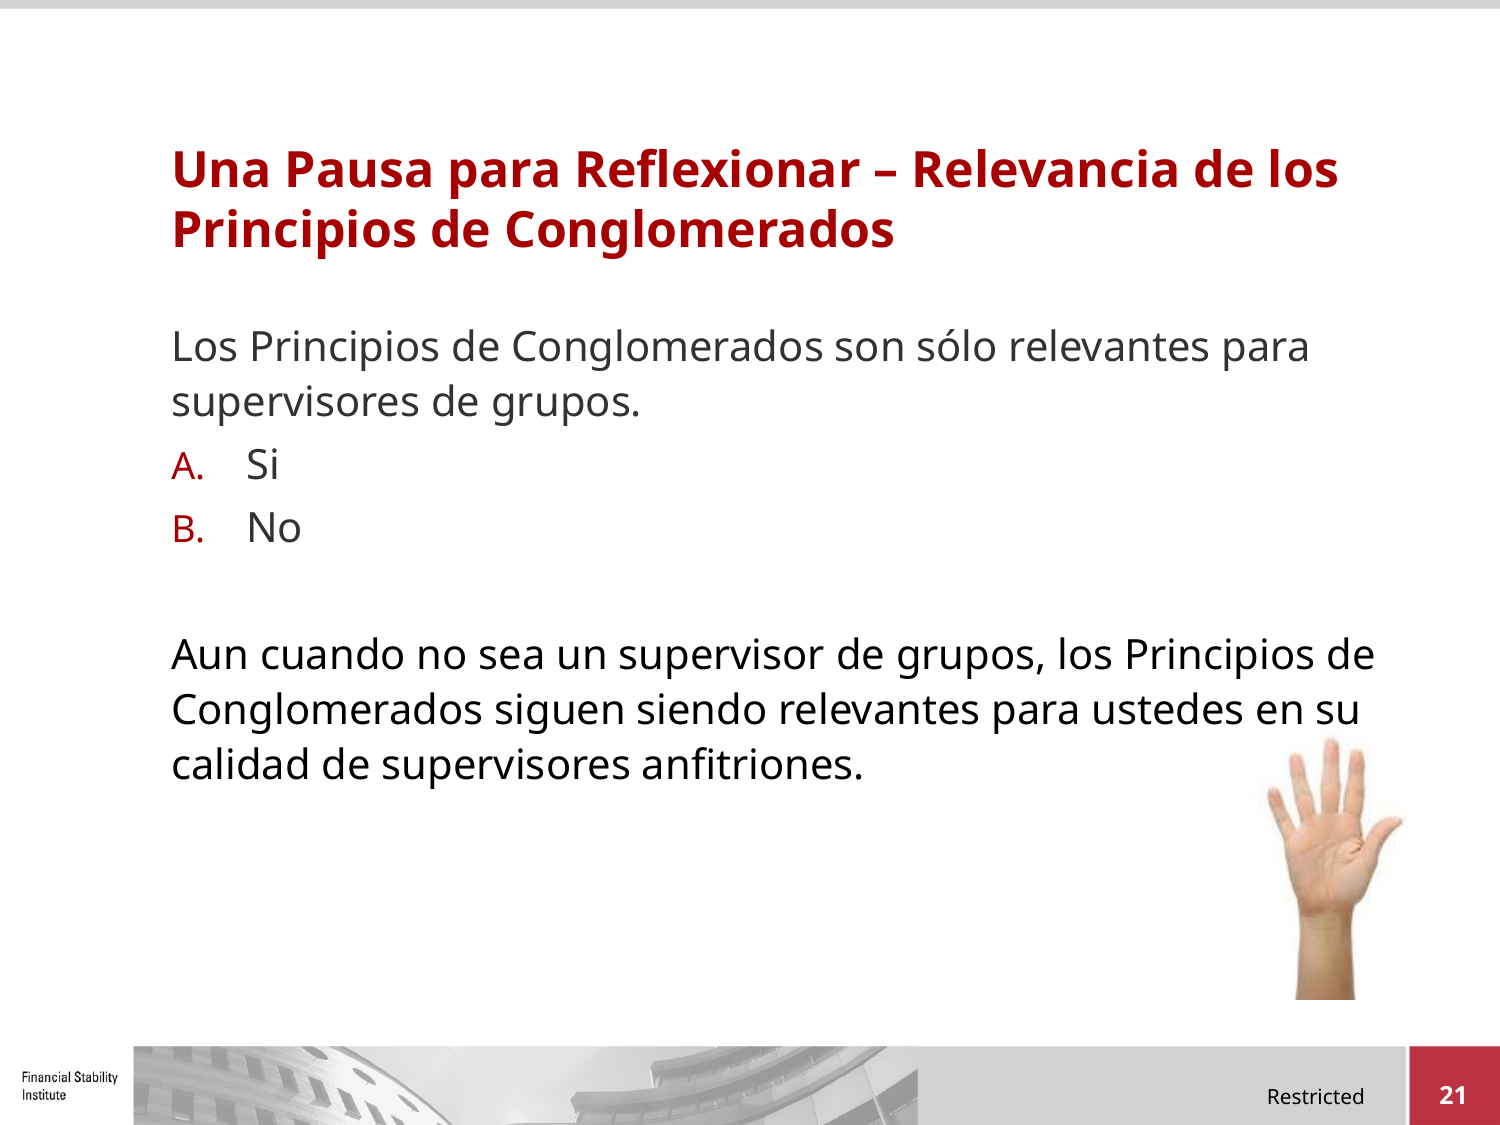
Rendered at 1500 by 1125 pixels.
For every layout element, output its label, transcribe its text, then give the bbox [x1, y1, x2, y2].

picture [21, 1044, 1500, 1125]
title Una Pausa para Reflexionar – Relevancia de los Principios de Conglomerados [171, 137, 1398, 214]
picture [1245, 727, 1422, 1000]
list Los Principios de Conglomerados son sólo relevantes para supervisores de grupos. Si No Aun cuando no sea un supervisor de grupos, los Principios de Conglomerados siguen siendo relevantes para ustedes en su calidad de supervisores anfitriones. [171, 314, 1400, 1012]
slide_number 21 [1407, 1072, 1500, 1125]
